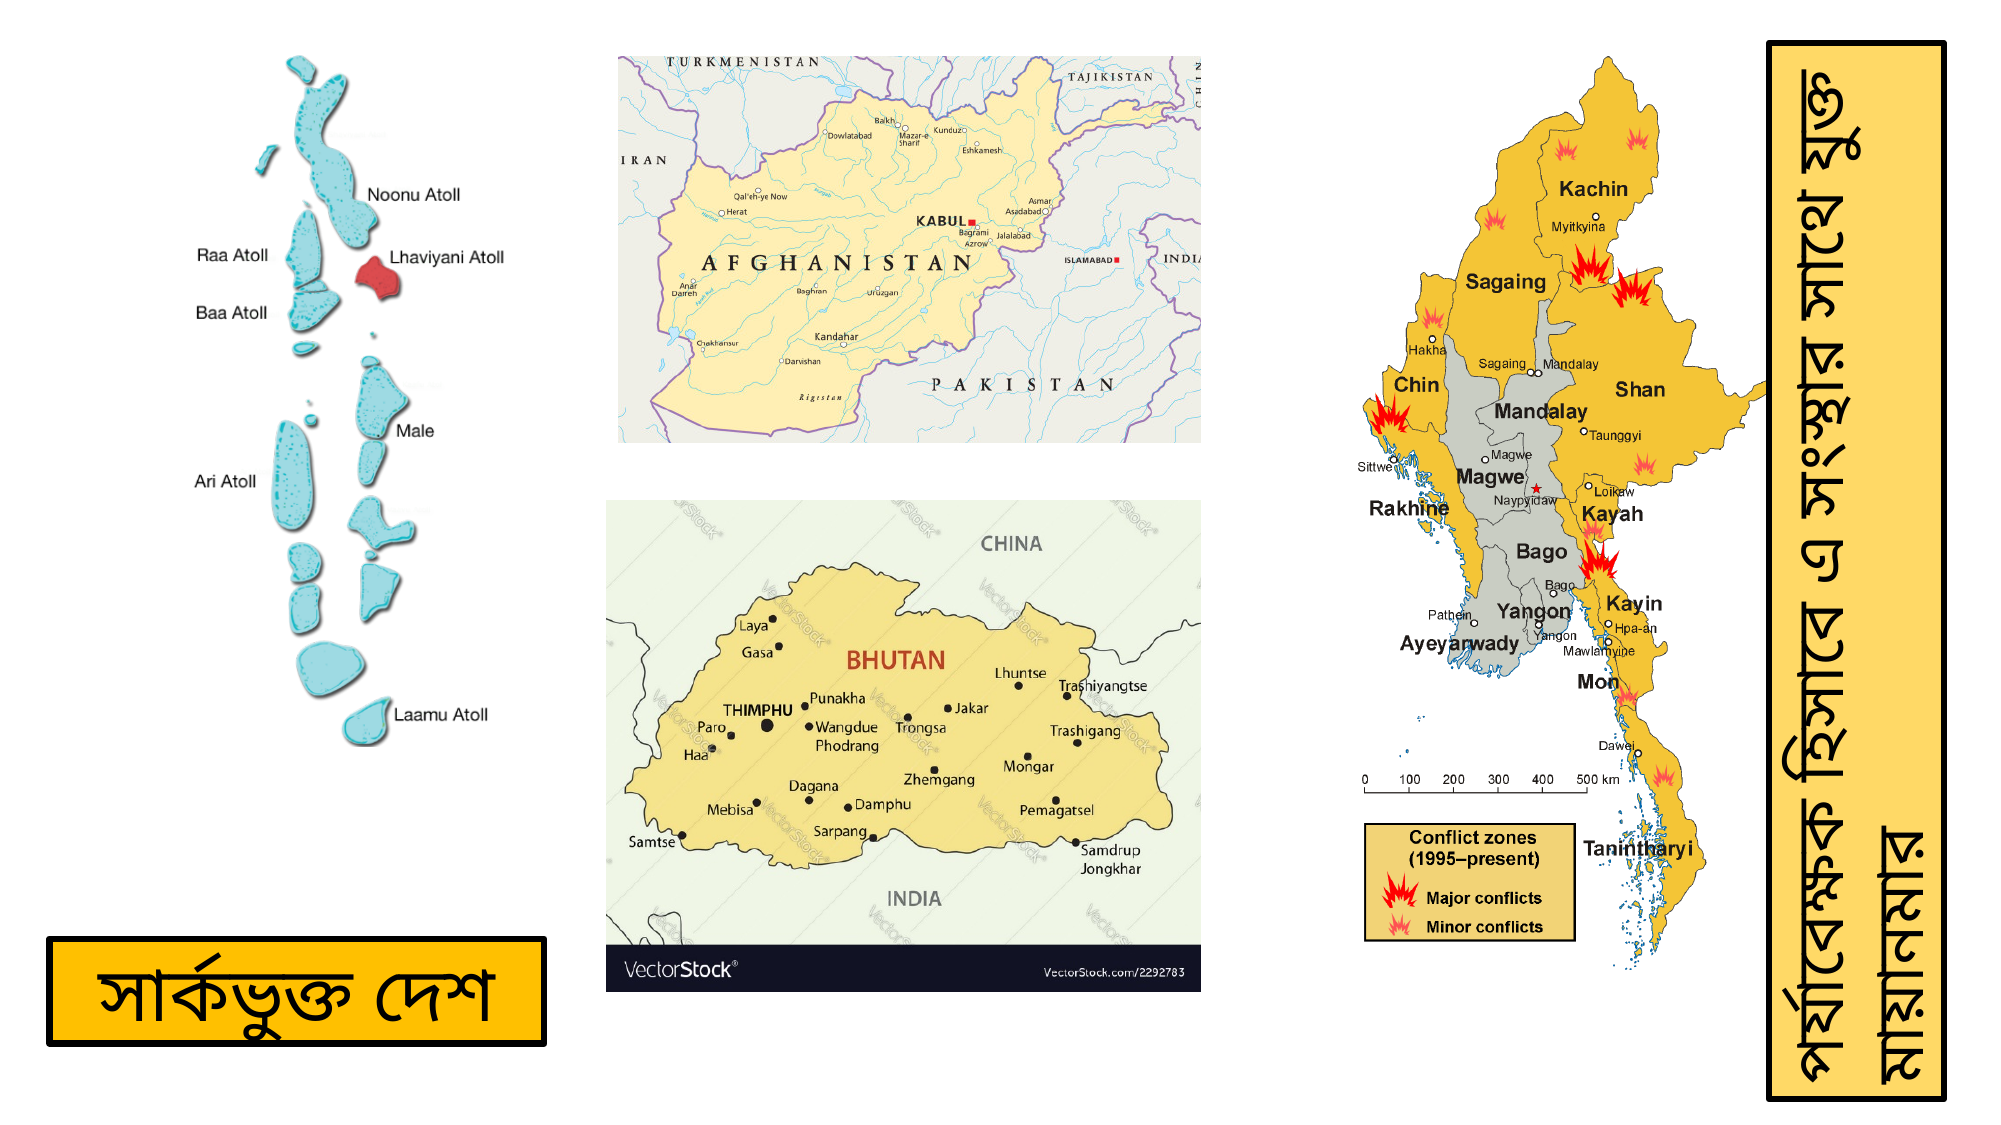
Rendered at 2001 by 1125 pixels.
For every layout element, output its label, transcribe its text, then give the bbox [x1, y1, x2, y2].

picture [143, 52, 545, 747]
picture [618, 56, 1201, 443]
text_box পর্যাবেক্ষক হিসাবে এ সংস্থার সাথে যুক্ত মায়ানমার [1769, 42, 1944, 1100]
picture [606, 500, 1201, 992]
picture [1357, 56, 1770, 970]
text_box সার্কভুক্ত দেশ [49, 938, 545, 1044]
